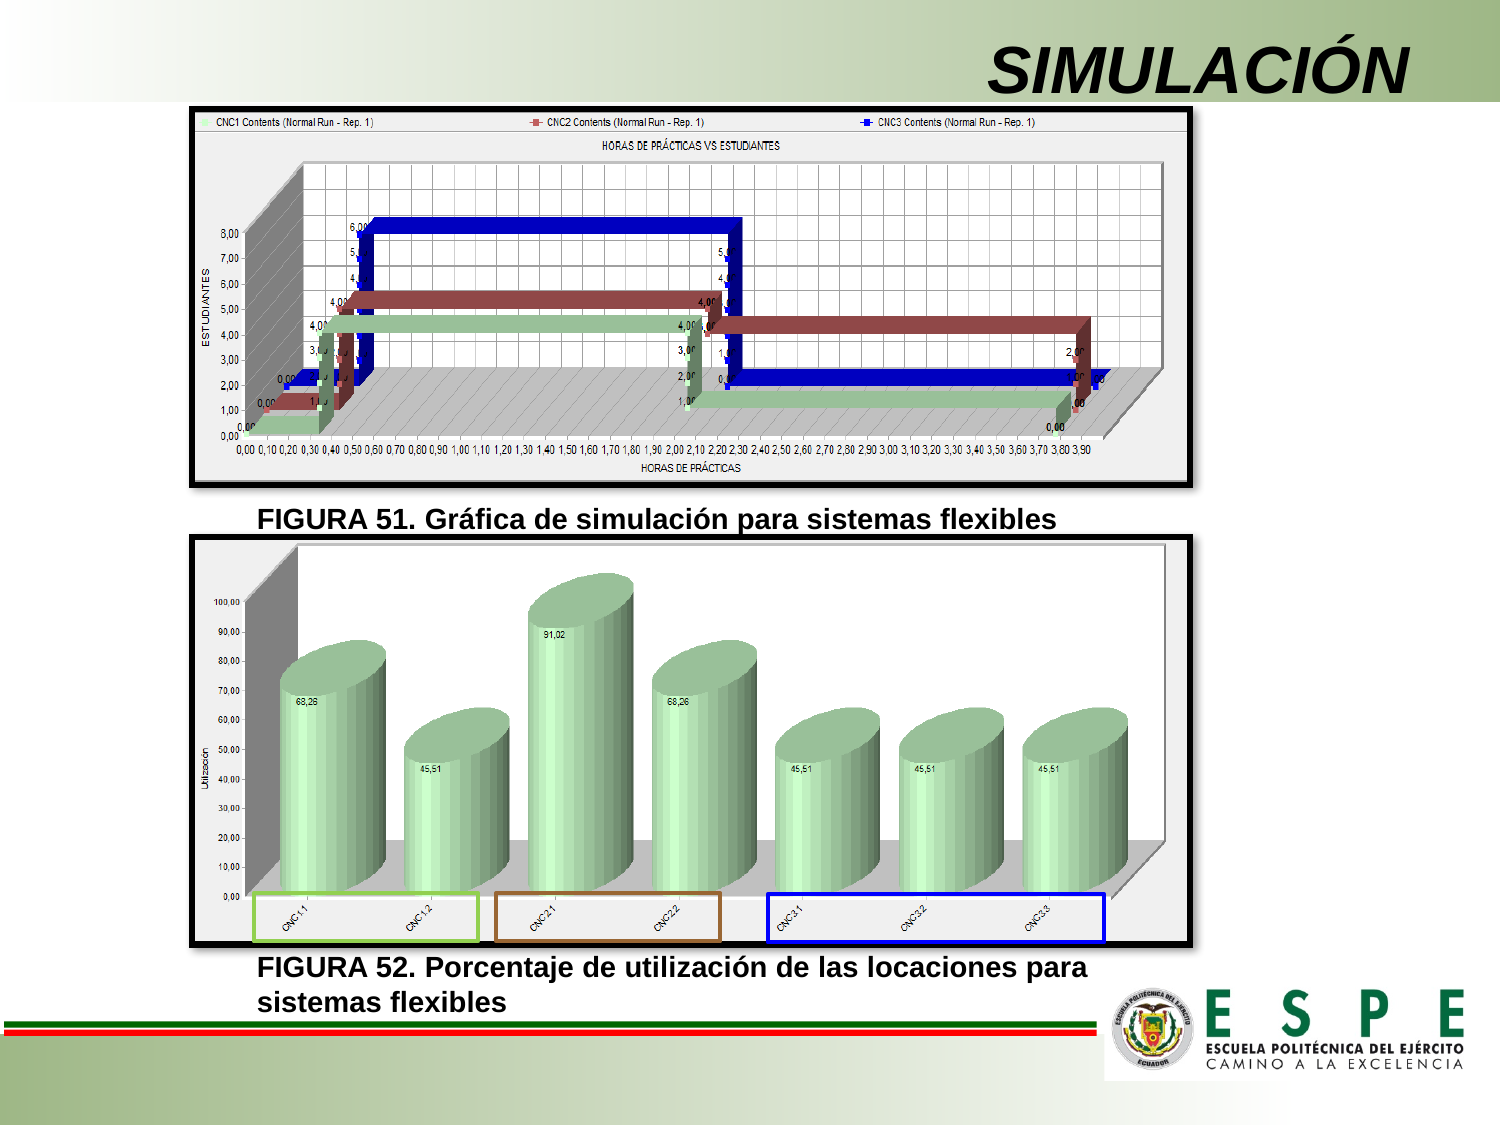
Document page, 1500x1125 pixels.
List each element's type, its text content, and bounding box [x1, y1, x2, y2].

picture [194, 112, 1188, 483]
title SIMULACIÓN [75, 19, 1426, 88]
picture [1104, 976, 1483, 1081]
picture [194, 539, 1188, 942]
text_box FIGURA 52. Porcentaje de utilización de las locaciones para sistemas flexibles [242, 941, 1235, 966]
text_box FIGURA 51. Gráfica de simulación para sistemas flexibles [242, 492, 1085, 538]
